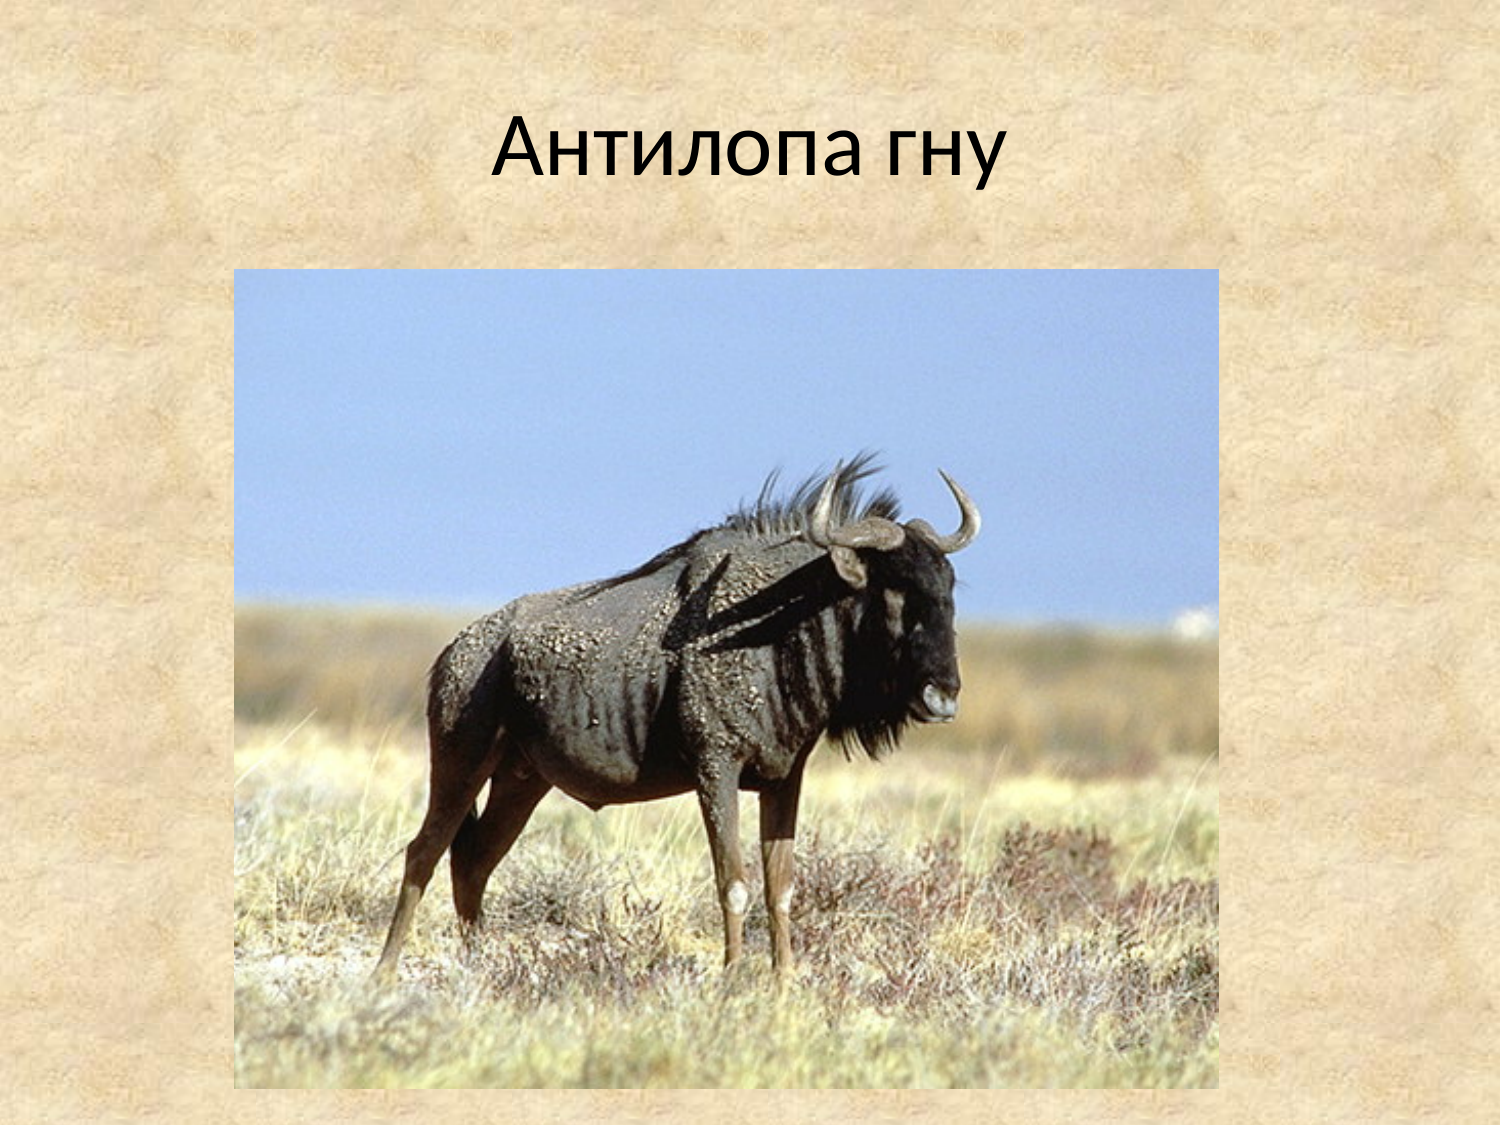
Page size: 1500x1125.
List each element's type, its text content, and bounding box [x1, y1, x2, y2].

title Антилопа гну [75, 45, 1425, 233]
picture [0, 0, 1500, 1125]
